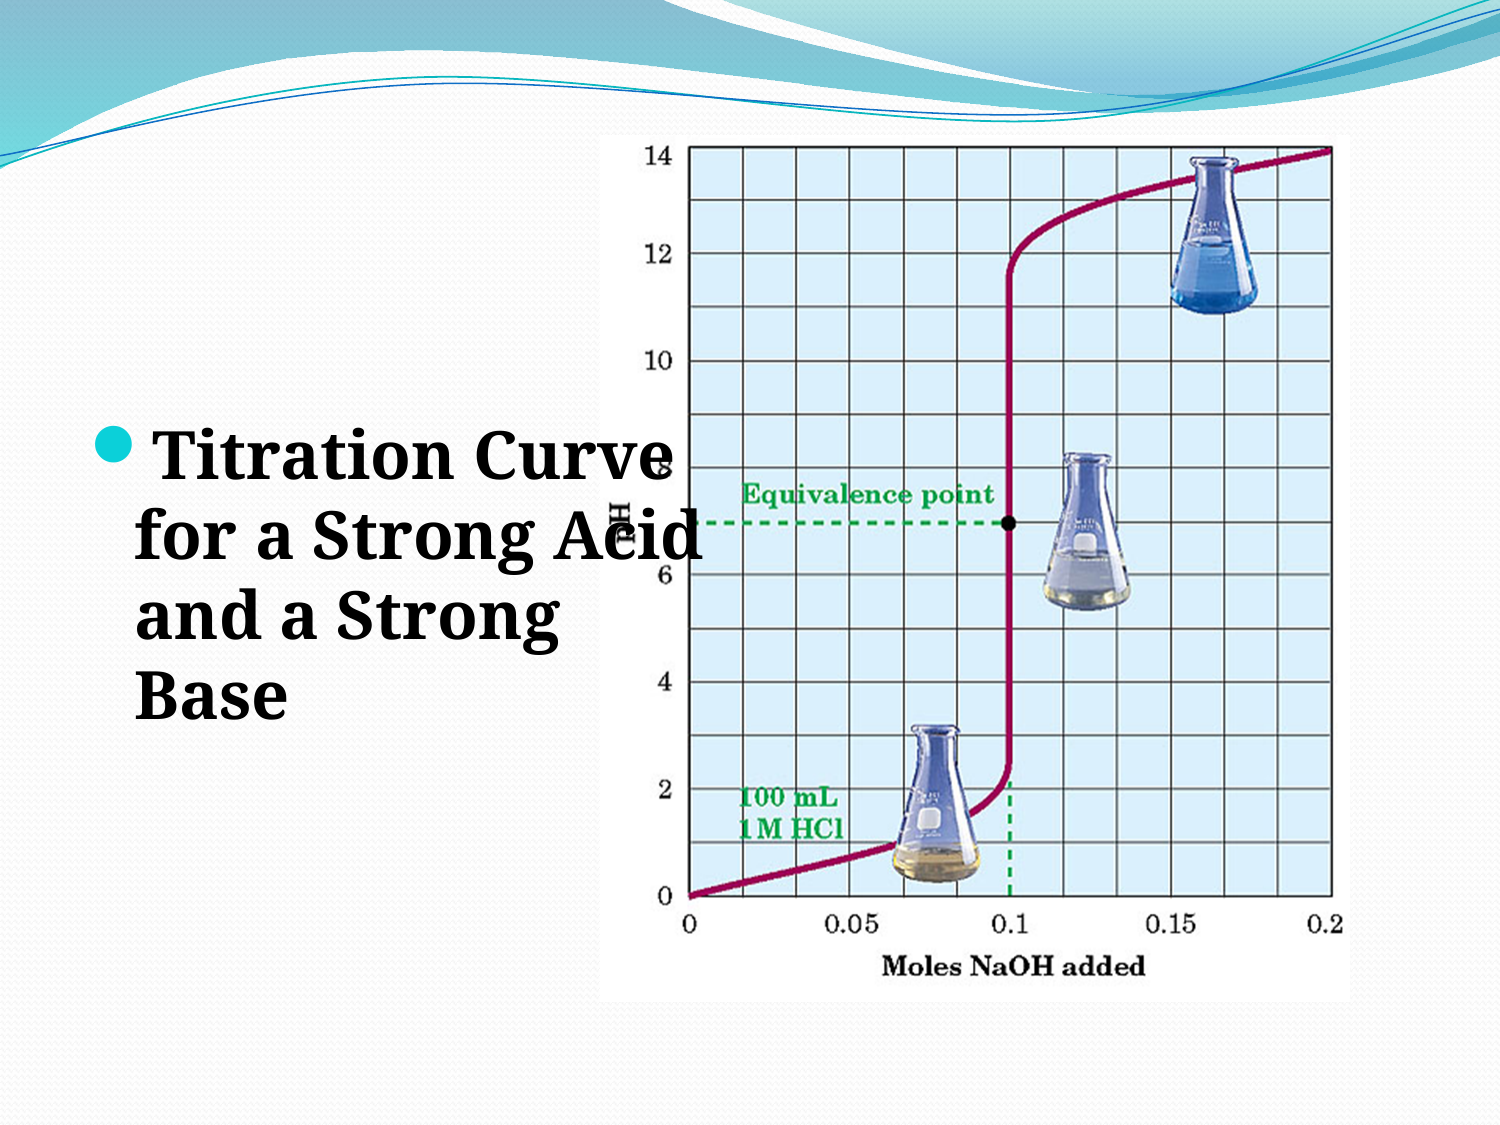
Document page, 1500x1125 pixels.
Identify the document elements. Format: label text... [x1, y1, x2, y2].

list Titration Curve for a Strong Acid and a Strong Base [75, 412, 738, 1044]
picture [599, 135, 1351, 1002]
